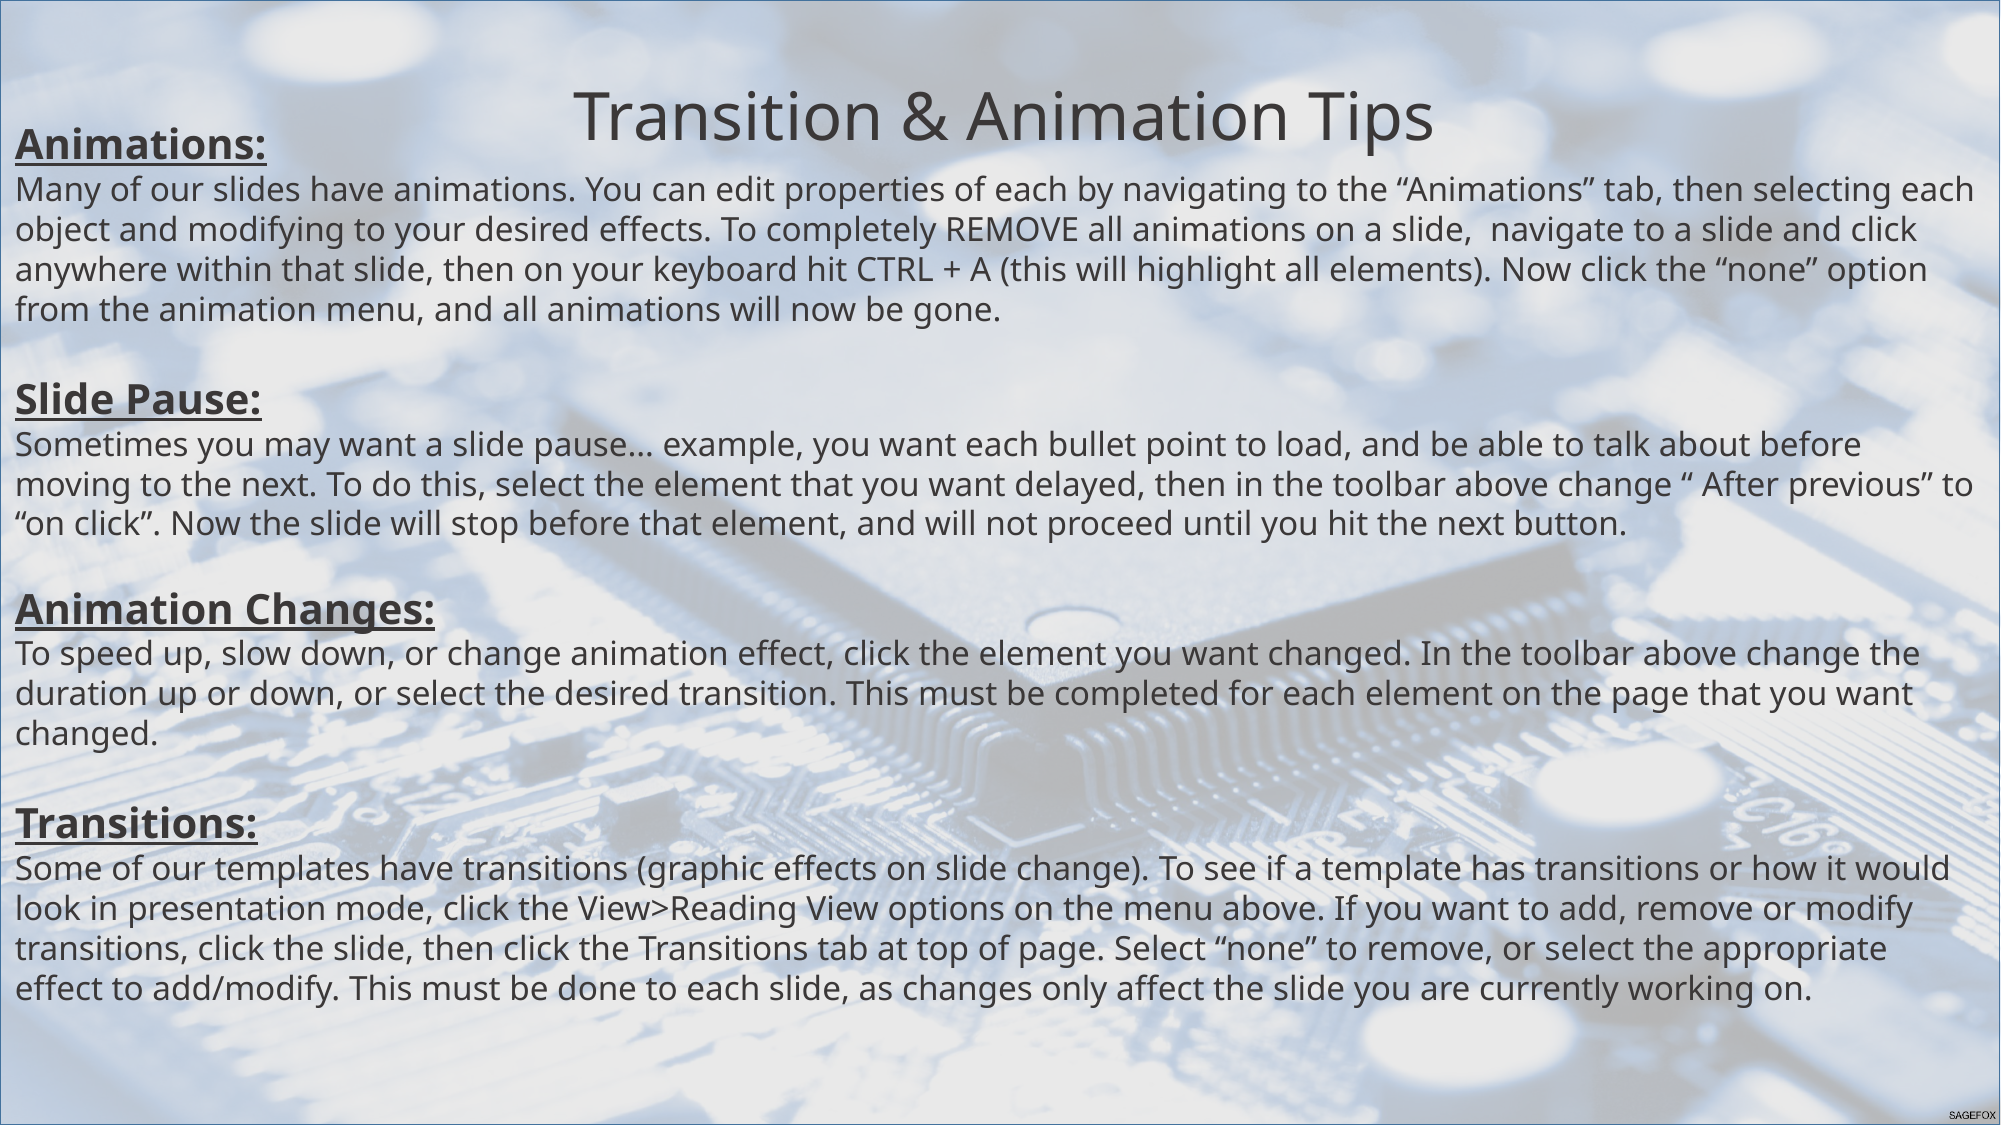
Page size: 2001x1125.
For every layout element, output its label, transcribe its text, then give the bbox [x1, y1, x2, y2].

title Transition & Animation Tips [477, 59, 1532, 177]
text_box Animations: Many of our slides have animations. You can edit properties of each by navigating to the “Animations” tab, then selecting each object and modifying to your desired effects. To completely REMOVE all animations on a slide, navigate to a slide and click anywhere within that slide, then on your keyboard hit CTRL + A (this will highlight all elements). Now click the “none” option from the animation menu, and all animations will now be gone. Slide Pause: Sometimes you may want a slide pause… example, you want each bullet point to load, and be able to talk about before moving to the next. To do this, select the element that you want delayed, then in the toolbar above change “ After previous” to “on click”. Now the slide will stop before that element, and will not proceed until you hit the next button. Animation Changes: To speed up, slow down, or change animation effect, click the element you want changed. In the toolbar above change the duration up or down, or select the desired transition. This must be completed for each element on the page that you want changed. Transitions: Some of our templates have transitions (graphic effects on slide change). To see if a template has transitions or how it would look in presentation mode, click the View>Reading View options on the menu above. If you want to add, remove or modify transitions, click the slide, then click the Transitions tab at top of page. Select “none” to remove, or select the appropriate effect to add/modify. This must be done to each slide, as changes only affect the slide you are currently working on. [0, 0, 2000, 1125]
